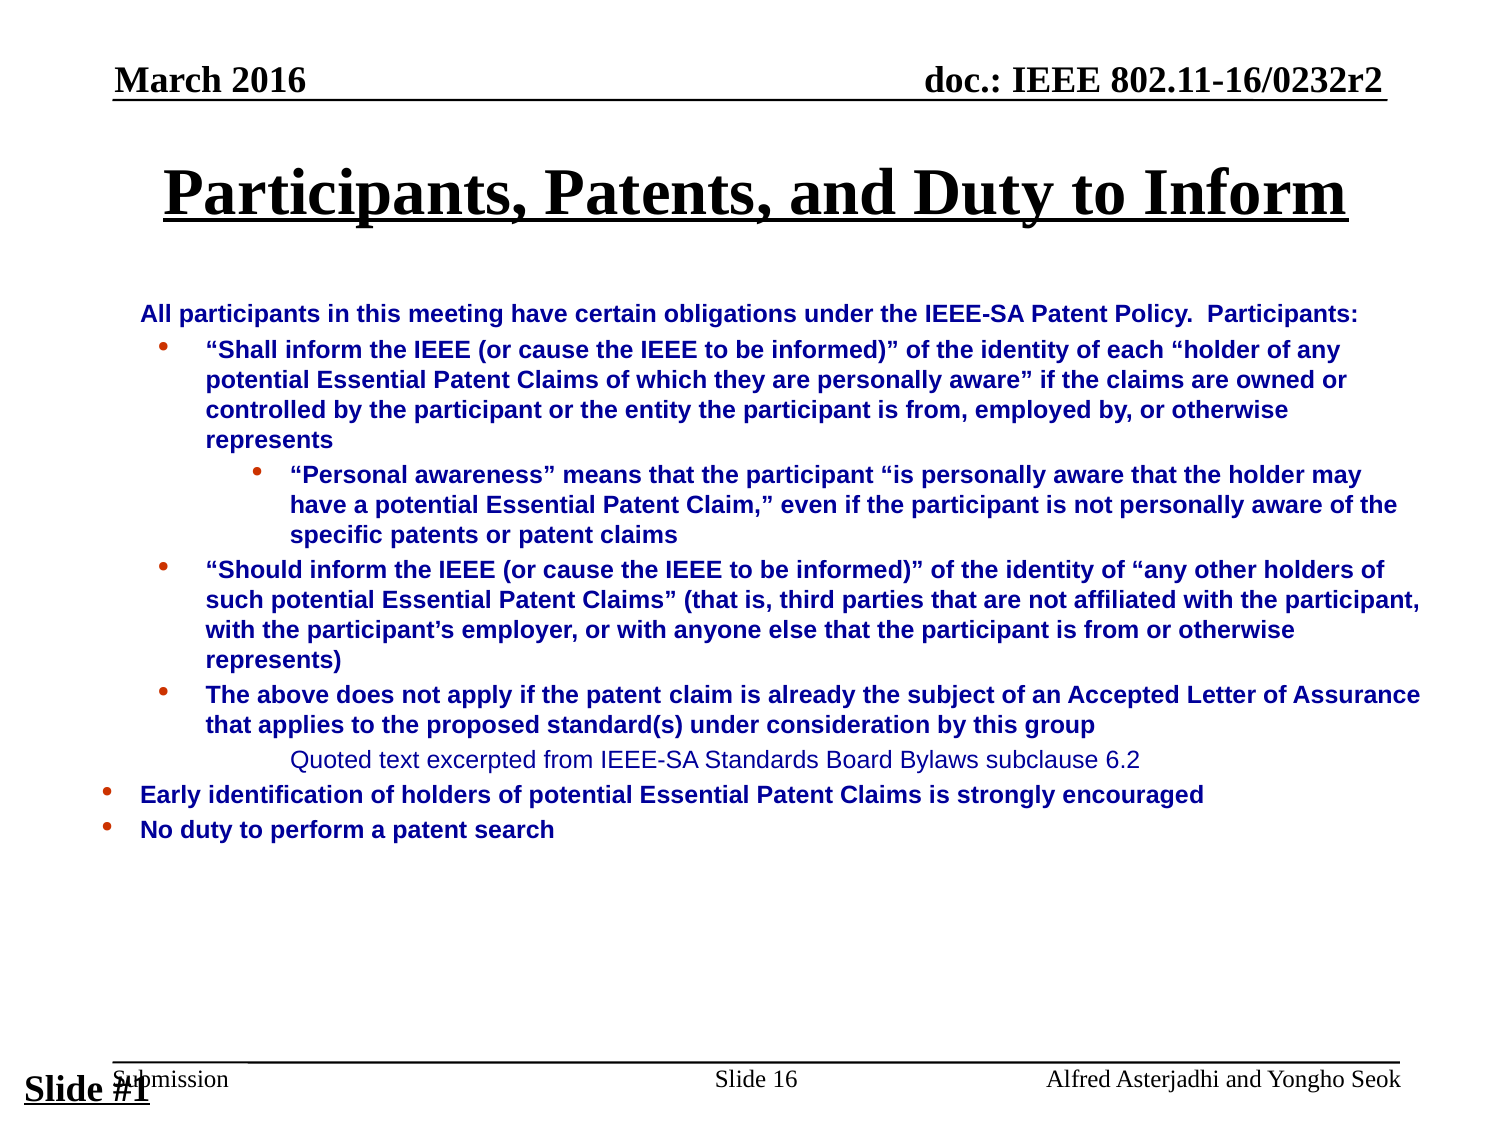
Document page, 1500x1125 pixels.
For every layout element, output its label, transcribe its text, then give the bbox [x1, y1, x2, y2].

text_box Slide #1 [9, 1056, 166, 1116]
footer Alfred Asterjadhi and Yongho Seok [1041, 1061, 1402, 1093]
text_box All participants in this meeting have certain obligations under the IEEE-SA Patent Policy. Participants: “Shall inform the IEEE (or cause the IEEE to be informed)” of the identity of each “holder of any potential Essential Patent Claims of which they are personally aware” if the claims are owned or controlled by the participant or the entity the participant is from, employed by, or otherwise represents “Personal awareness” means that the participant “is personally aware that the holder may have a potential Essential Patent Claim,” even if the participant is not personally aware of the specific patents or patent claims “Should inform the IEEE (or cause the IEEE to be informed)” of the identity of “any other holders of such potential Essential Patent Claims” (that is, third parties that are not affiliated with the participant, with the participant’s employer, or with anyone else that the participant is from or otherwise represents) The above does not apply if the patent claim is already the subject of an Accepted Letter of Assurance that applies to the proposed standard(s) under consideration by this group Quoted text excerpted from IEEE-SA Standards Board Bylaws subclause 6.2 Early identification of holders of potential Essential Patent Claims is strongly encouraged No duty to perform a patent search [87, 262, 1438, 913]
text_box [87, 37, 1438, 163]
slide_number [114, 54, 309, 101]
title Participants, Patents, and Duty to Inform [62, 137, 1451, 238]
slide_number Slide 16 [712, 1061, 800, 1093]
